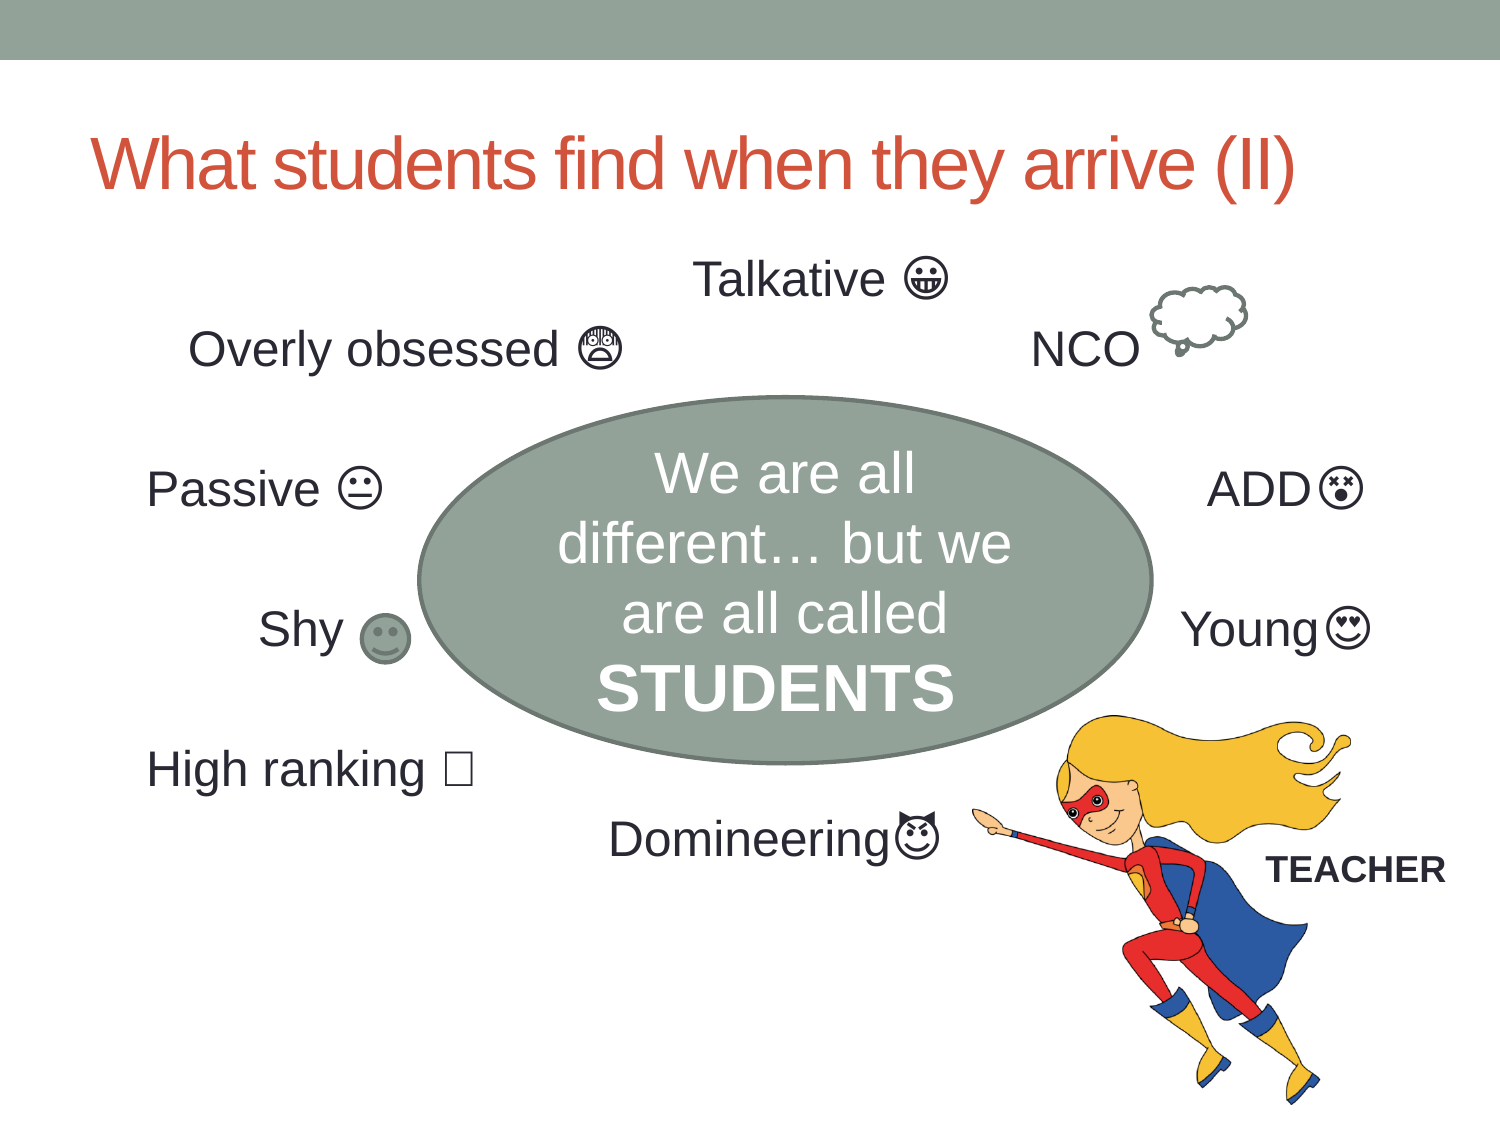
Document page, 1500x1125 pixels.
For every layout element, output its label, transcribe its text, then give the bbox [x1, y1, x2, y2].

title What students find when they arrive (II) [75, 72, 1459, 248]
picture [972, 715, 1351, 1106]
text_box [1149, 285, 1249, 358]
list Talkative 😀 Overly obsessed 😨 NCO Passive 😐 ADD😵 Shy Young😍 High ranking 💪 Domineering😈 [75, 238, 1425, 1039]
text_box TEACHER [1359, 837, 1464, 898]
text_box We are all different… but we are all called STUDENTS [417, 394, 1154, 766]
text_box [359, 613, 412, 665]
